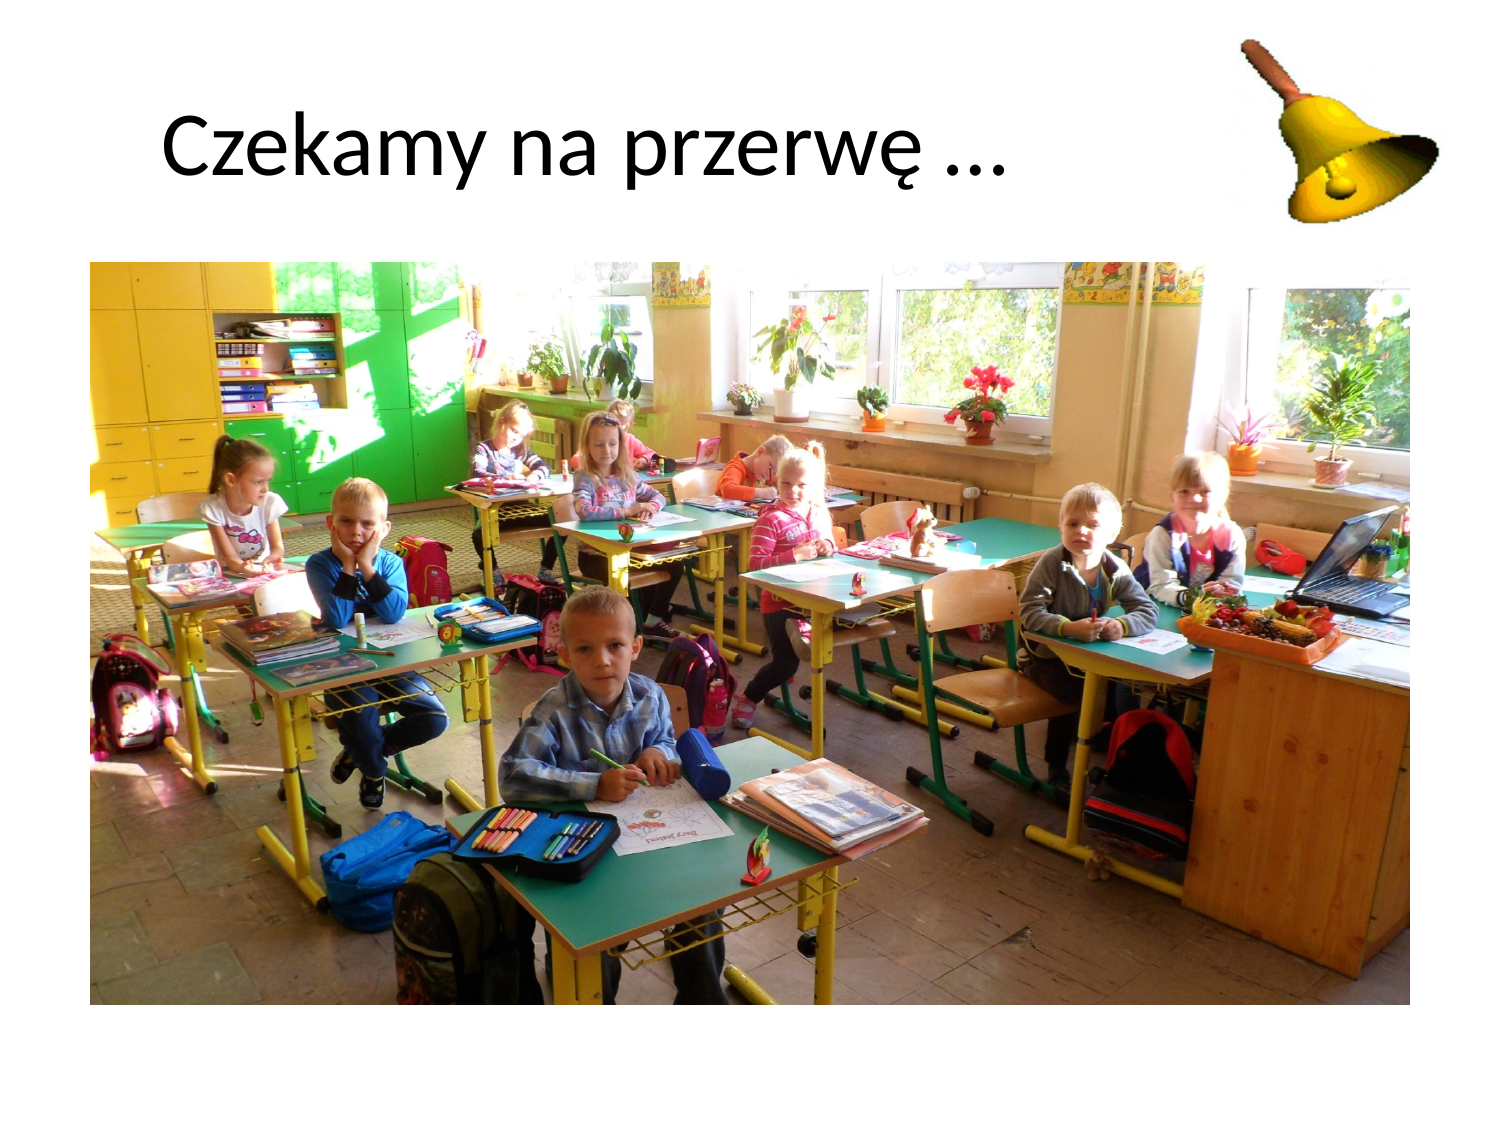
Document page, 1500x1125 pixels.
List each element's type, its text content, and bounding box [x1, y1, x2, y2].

picture [1222, 30, 1472, 232]
title Czekamy na przerwę … [75, 45, 1117, 233]
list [90, 262, 1410, 1006]
